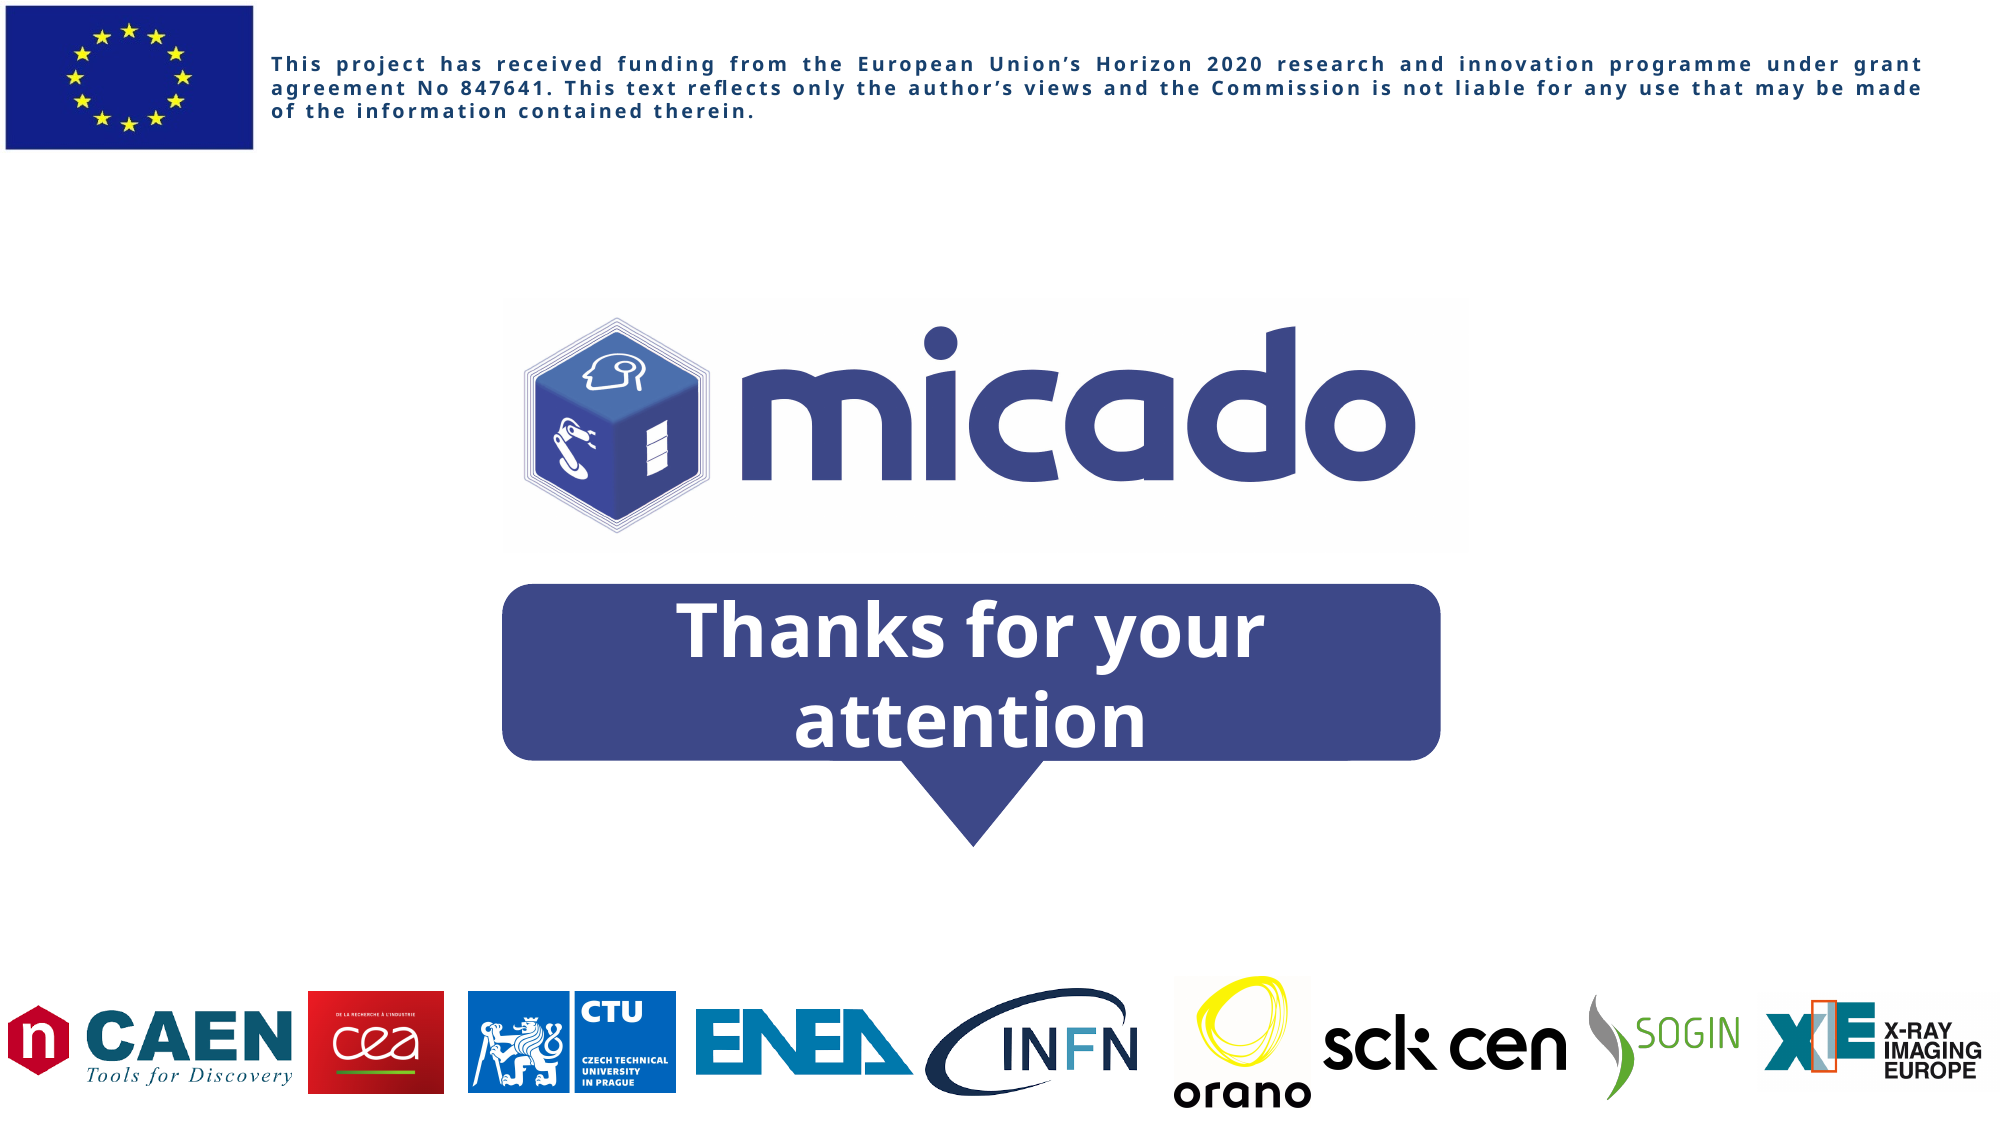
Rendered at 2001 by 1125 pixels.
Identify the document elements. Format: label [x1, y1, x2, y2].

picture [762, 1035, 794, 1075]
picture [8, 1005, 292, 1086]
picture [1323, 1014, 1566, 1070]
picture [308, 991, 444, 1094]
picture [1174, 976, 1311, 1108]
picture [864, 1009, 914, 1075]
picture [503, 298, 1469, 553]
picture [862, 1035, 884, 1075]
picture [714, 1009, 742, 1062]
picture [1757, 992, 2000, 1092]
picture [816, 1009, 843, 1062]
picture [763, 1009, 796, 1049]
picture [1578, 986, 1750, 1108]
picture [468, 991, 676, 1093]
picture [0, 1, 257, 153]
picture [925, 988, 1137, 1096]
